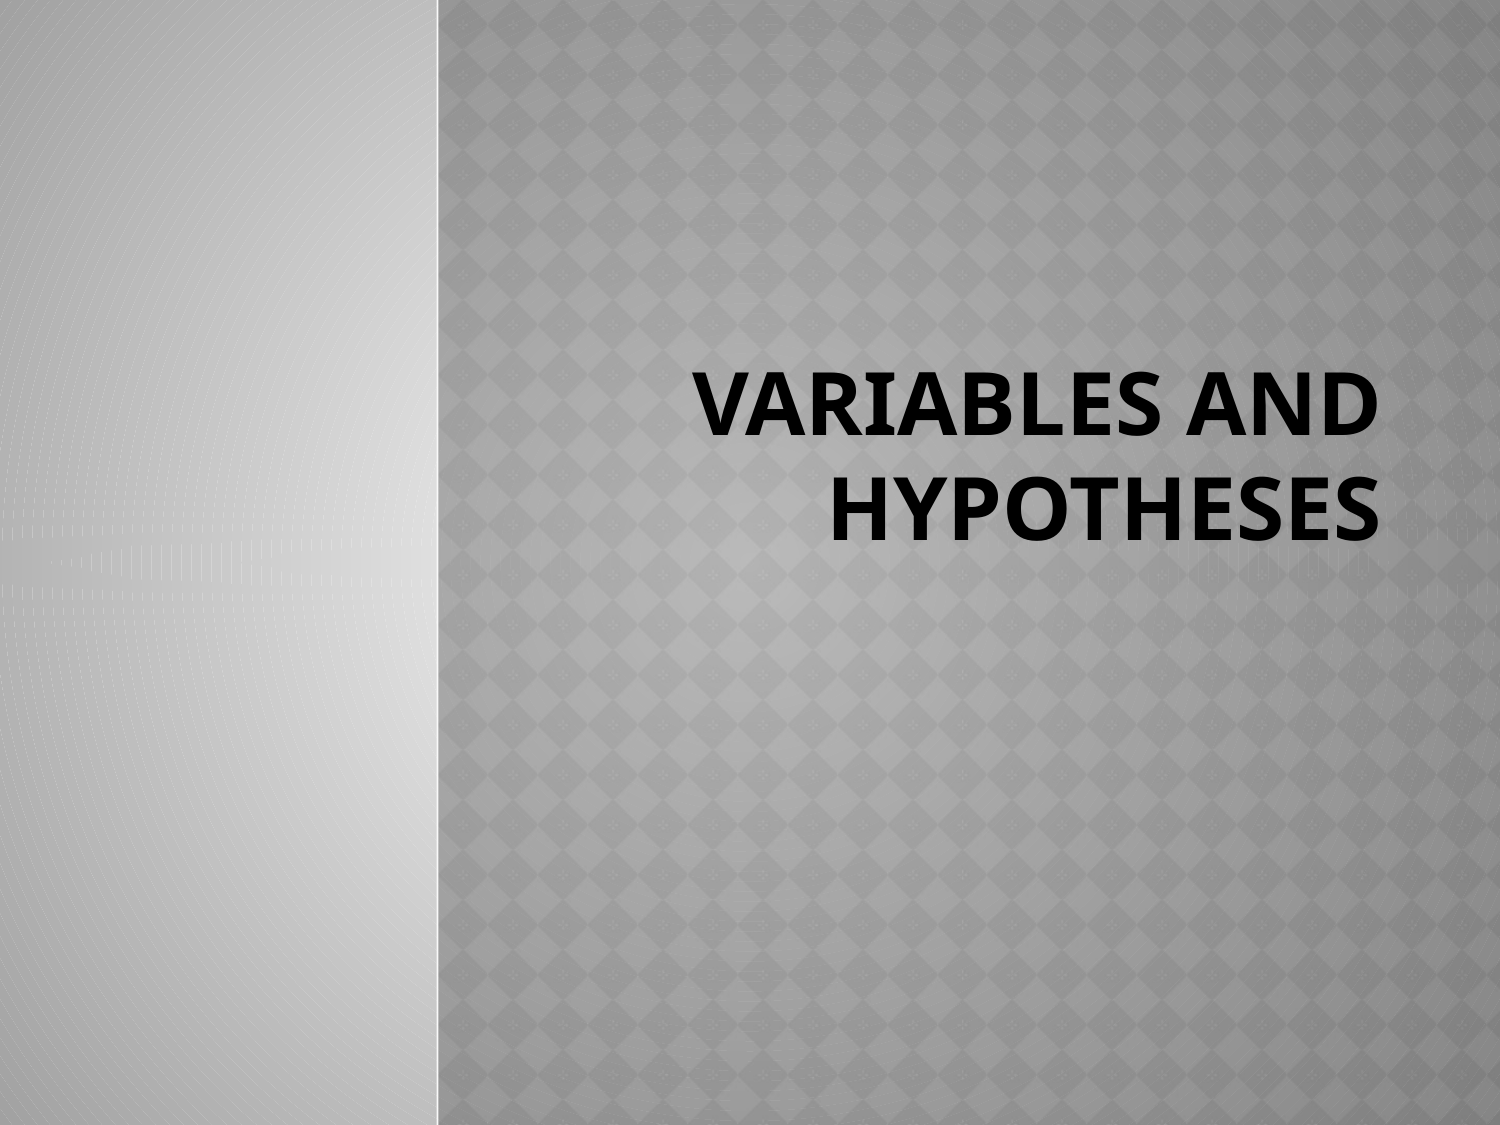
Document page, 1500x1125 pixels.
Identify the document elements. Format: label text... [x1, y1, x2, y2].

title VARIABLES AND HYPOTHESES [552, 87, 1390, 558]
